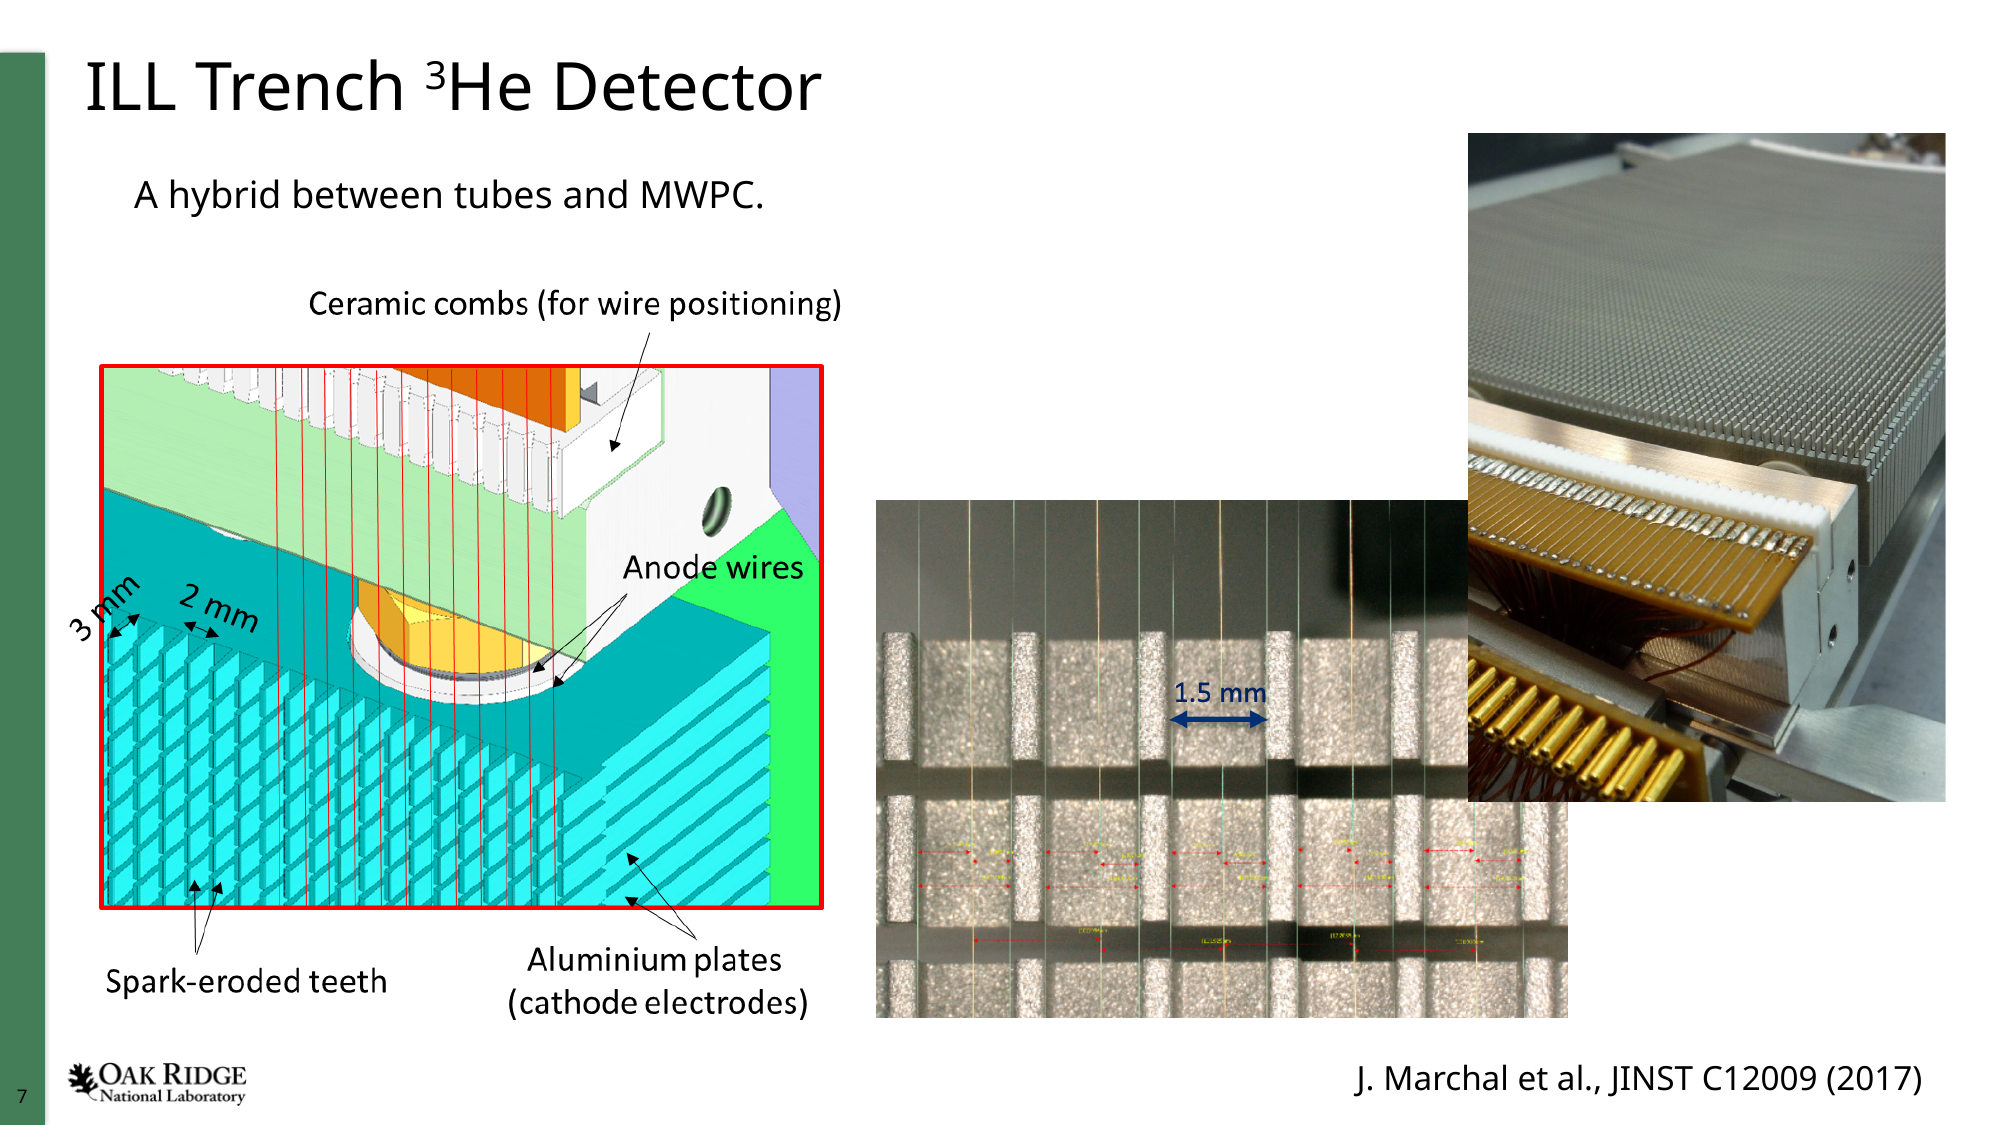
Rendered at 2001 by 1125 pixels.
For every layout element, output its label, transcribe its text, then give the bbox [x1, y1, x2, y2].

picture [33, 268, 867, 1045]
picture [876, 133, 1946, 1018]
text_box A hybrid between tubes and MWPC. [119, 168, 781, 224]
text_box J. Marchal et al., JINST C12009 (2017) [1341, 1054, 1939, 1105]
title ILL Trench 3He Detector [70, 45, 1946, 134]
picture [67, 1062, 247, 1106]
